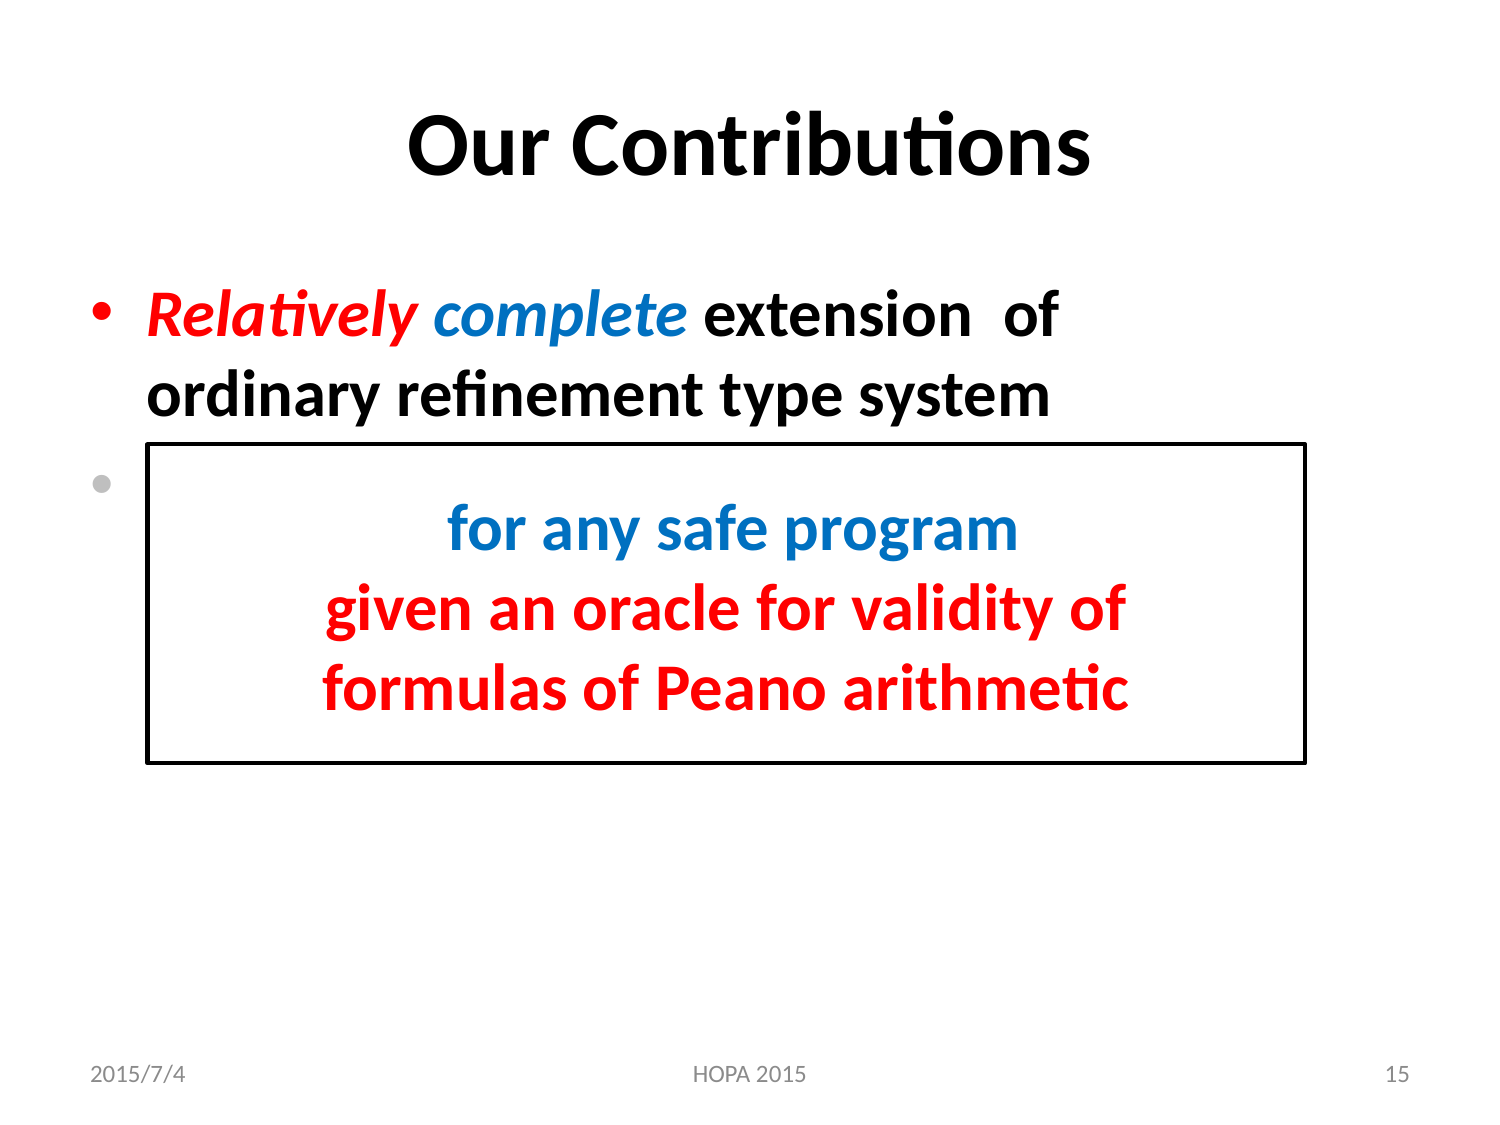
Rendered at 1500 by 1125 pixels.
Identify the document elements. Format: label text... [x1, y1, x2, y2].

footer HOPA 2015 [512, 1042, 988, 1103]
title Our Contributions [75, 45, 1425, 233]
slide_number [75, 1042, 425, 1103]
slide_number 15 [1074, 1042, 1425, 1103]
